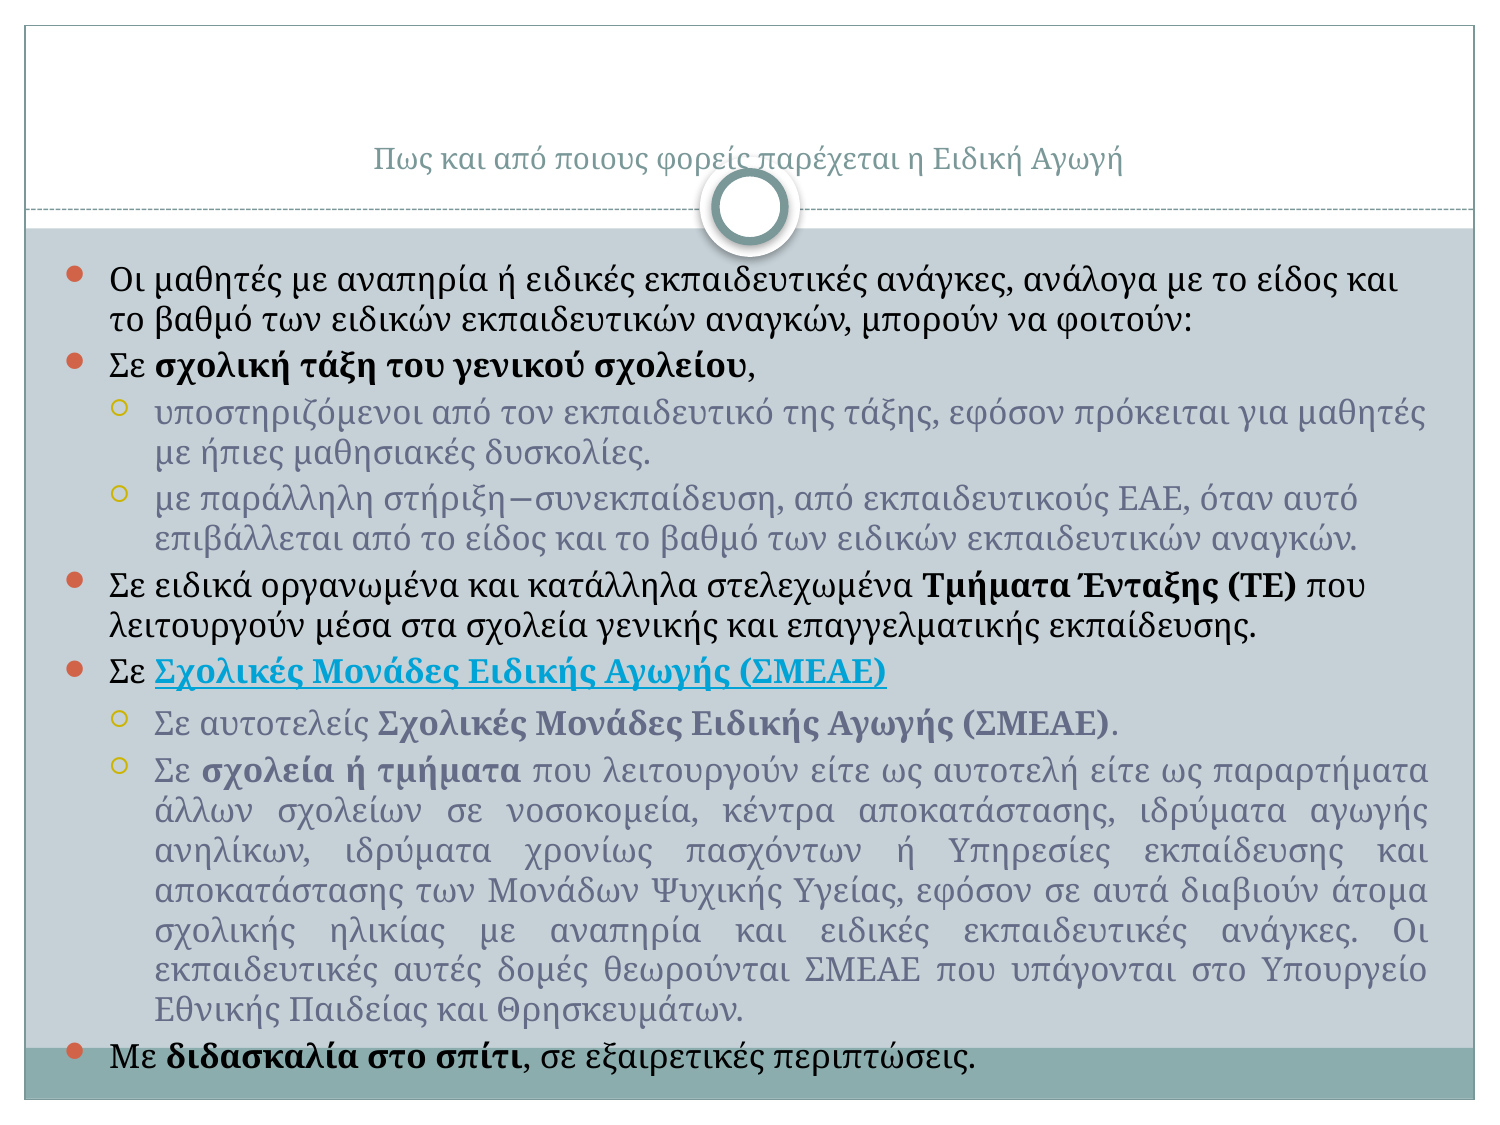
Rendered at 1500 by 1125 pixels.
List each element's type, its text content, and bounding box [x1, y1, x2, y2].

list Οι μαθητές με αναπηρία ή ειδικές εκπαιδευτικές ανάγκες, ανάλογα με το είδος και το βαθμό των ειδικών εκπαιδευτικών αναγκών, μπορούν να φοιτούν: Σε σχολική τάξη του γενικού σχολείου, υποστηριζόμενοι από τον εκπαιδευτικό της τάξης, εφόσον πρόκειται για μαθητές με ήπιες μαθησιακές δυσκολίες. με παράλληλη στήριξη−συνεκπαίδευση, από εκπαιδευτικούς ΕΑΕ, όταν αυτό επιβάλλεται από το είδος και το βαθμό των ειδικών εκπαιδευτικών αναγκών. Σε ειδικά οργανωμένα και κατάλληλα στελεχωμένα Τμήματα Ένταξης (ΤΕ) που λειτουργούν μέσα στα σχολεία γενικής και επαγγελματικής εκπαίδευσης. Σε Σχολικές Μονάδες Ειδικής Αγωγής (ΣΜΕΑΕ) Σε αυτοτελείς Σχολικές Μονάδες Ειδικής Αγωγής (ΣΜΕΑΕ). Σε σχολεία ή τμήματα που λειτουργούν είτε ως αυτοτελή είτε ως παραρτήματα άλλων σχολείων σε νοσοκομεία, κέντρα αποκατάστασης, ιδρύματα αγωγής ανηλίκων, ιδρύματα χρονίως πασχόντων ή Υπηρεσίες εκπαίδευσης και αποκατάστασης των Μονάδων Ψυχικής Υγείας, εφόσον σε αυτά διαβιούν άτομα σχολικής ηλικίας με αναπηρία και ειδικές εκπαιδευτικές ανάγκες. Οι εκπαιδευτικές αυτές δομές θεωρούνται ΣΜΕΑΕ που υπάγονται στο Υπουργείο Εθνικής Παιδείας και Θρησκευμάτων. Με διδασκαλία στο σπίτι, σε εξαιρετικές περιπτώσεις. [49, 250, 1445, 1001]
title Πως και από ποιους φορείς παρέχεται η Ειδική Αγωγή [46, 23, 1459, 184]
